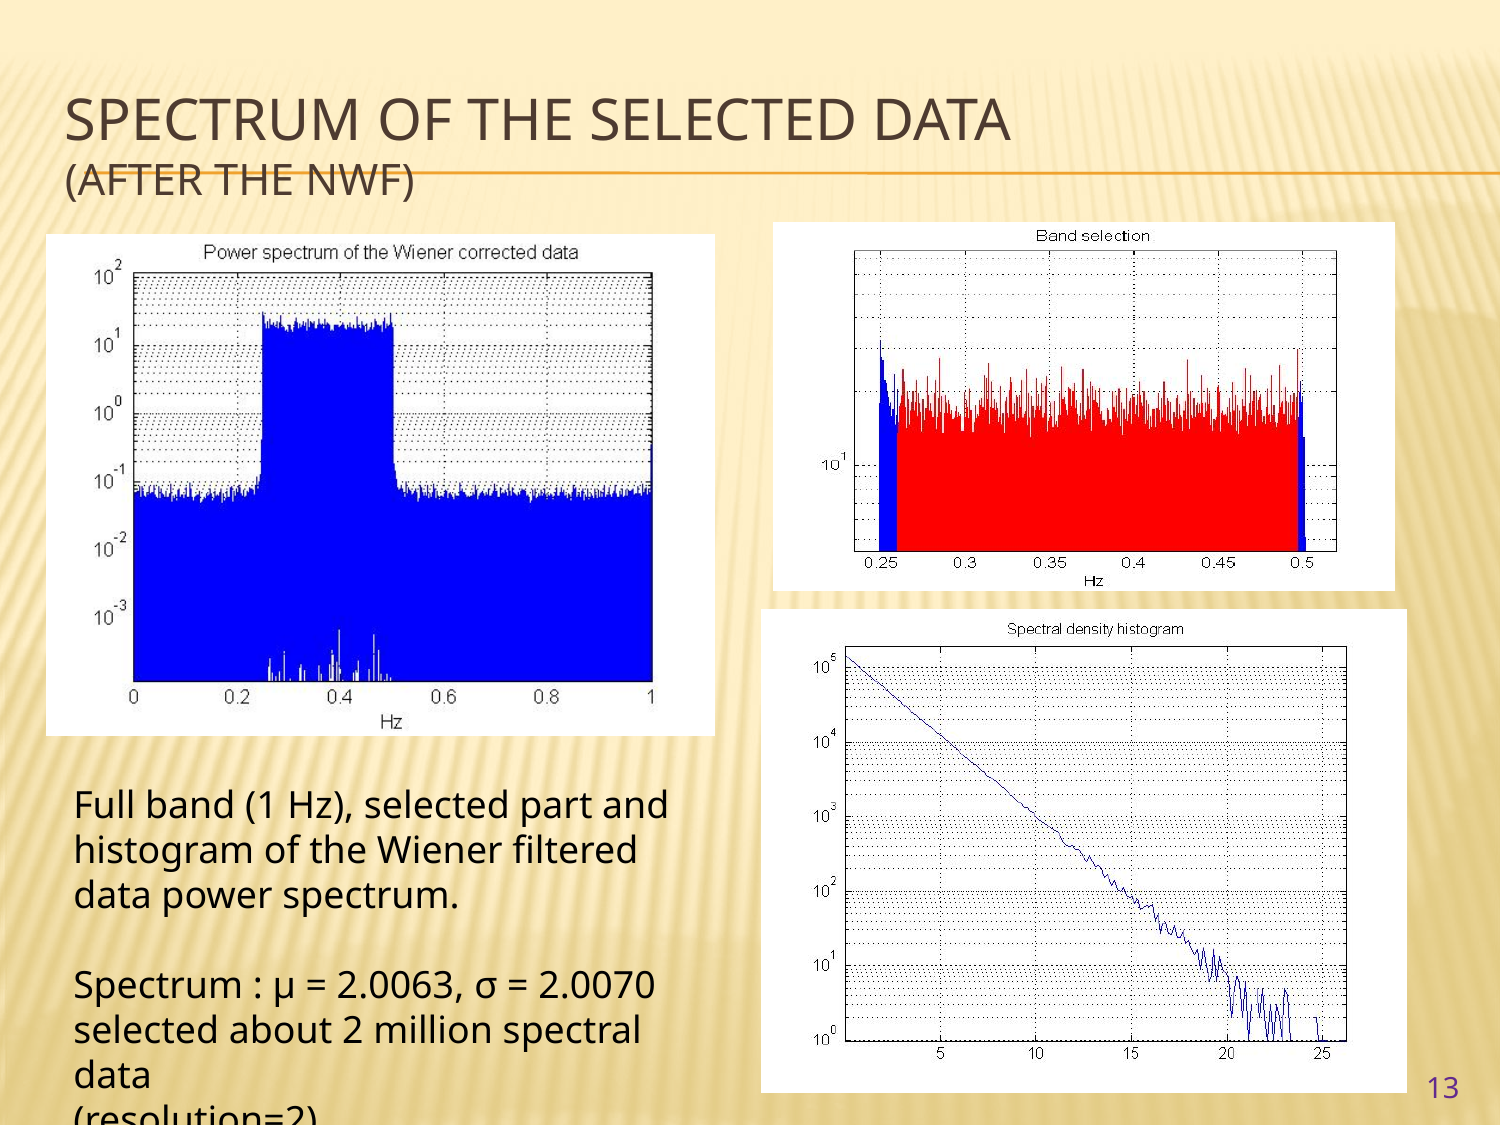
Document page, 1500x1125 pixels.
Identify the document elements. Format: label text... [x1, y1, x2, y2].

picture [761, 609, 1407, 1094]
title Spectrum of the selected data (after the NWF) [50, 75, 1475, 213]
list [46, 234, 716, 736]
text_box Full band (1 Hz), selected part and histogram of the Wiener filtered data power spectrum. Spectrum : µ = 2.0063, σ = 2.0070 selected about 2 million spectral data (resolution=2) [58, 773, 692, 1125]
picture [773, 222, 1395, 591]
slide_number 13 [1415, 1061, 1475, 1103]
